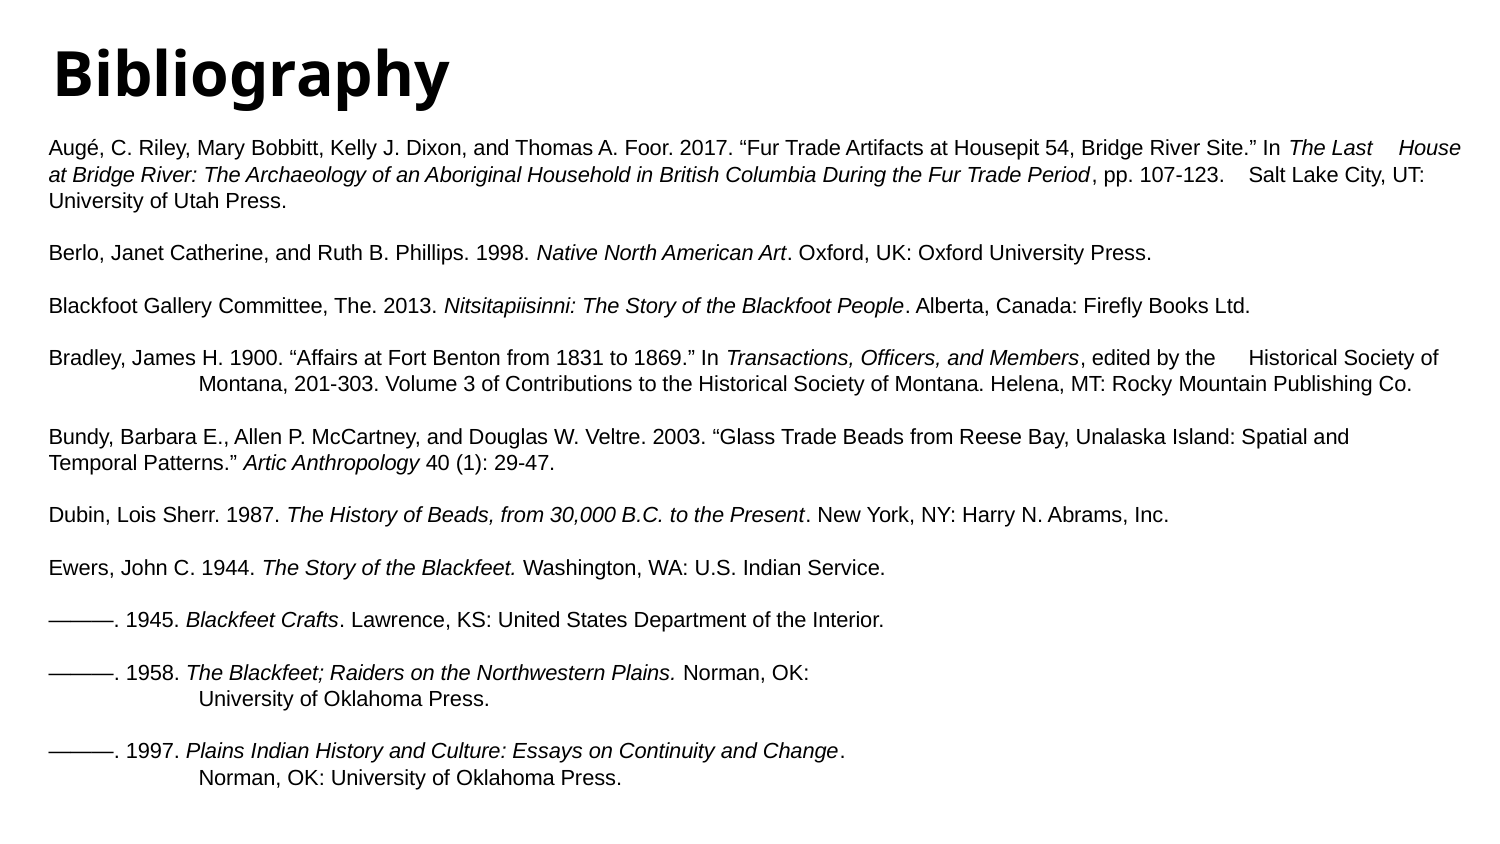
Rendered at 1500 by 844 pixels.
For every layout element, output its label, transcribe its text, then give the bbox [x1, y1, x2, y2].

title Bibliography [37, 18, 1388, 126]
text_box Augé, C. Riley, Mary Bobbitt, Kelly J. Dixon, and Thomas A. Foor. 2017. “Fur Trade Artifacts at Housepit 54, Bridge River Site.” In The Last House at Bridge River: The Archaeology of an Aboriginal Household in British Columbia During the Fur Trade Period, pp. 107-123. Salt Lake City, UT: University of Utah Press. Berlo, Janet Catherine, and Ruth B. Phillips. 1998. Native North American Art. Oxford, UK: Oxford University Press. Blackfoot Gallery Committee, The. 2013. Nitsitapiisinni: The Story of the Blackfoot People. Alberta, Canada: Firefly Books Ltd. Bradley, James H. 1900. “Affairs at Fort Benton from 1831 to 1869.” In Transactions, Officers, and Members, edited by the Historical Society of Montana, 201-303. Volume 3 of Contributions to the Historical Society of Montana. Helena, MT: Rocky Mountain Publishing Co. Bundy, Barbara E., Allen P. McCartney, and Douglas W. Veltre. 2003. “Glass Trade Beads from Reese Bay, Unalaska Island: Spatial and Temporal Patterns.” Artic Anthropology 40 (1): 29-47. Dubin, Lois Sherr. 1987. The History of Beads, from 30,000 B.C. to the Present. New York, NY: Harry N. Abrams, Inc. Ewers, John C. 1944. The Story of the Blackfeet. Washington, WA: U.S. Indian Service. ­­———. 1945. Blackfeet Crafts. Lawrence, KS: United States Department of the Interior. ———. 1958. The Blackfeet; Raiders on the Northwestern Plains. Norman, OK: University of Oklahoma Press. ———. 1997. Plains Indian History and Culture: Essays on Continuity and Change. Norman, OK: University of Oklahoma Press. [33, 126, 1490, 824]
